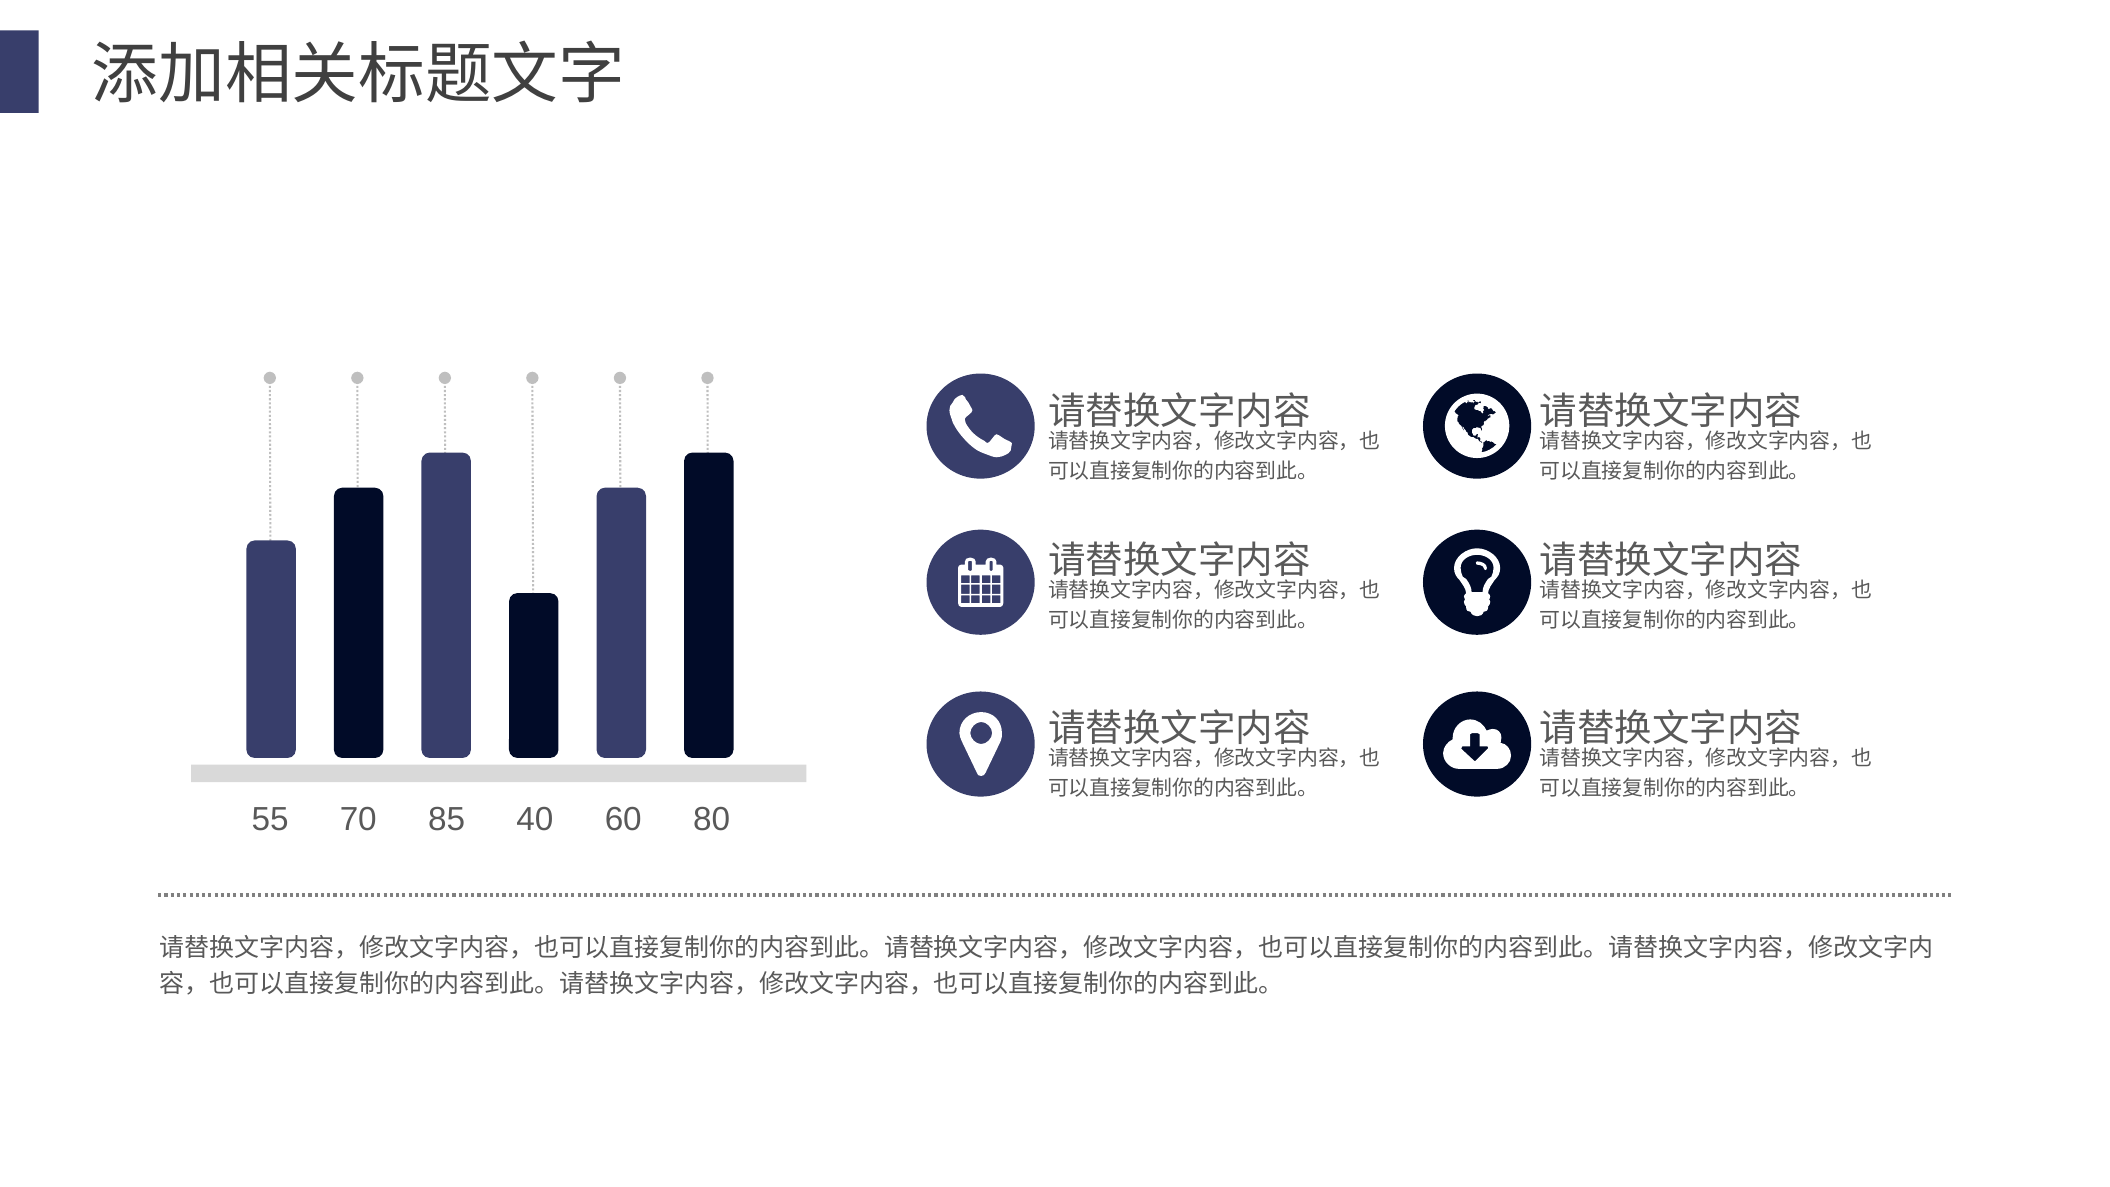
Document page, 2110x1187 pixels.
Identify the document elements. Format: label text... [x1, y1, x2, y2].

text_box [1422, 529, 1532, 635]
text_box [1048, 378, 1392, 481]
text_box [1048, 695, 1383, 798]
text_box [926, 373, 1035, 479]
text_box [190, 763, 807, 783]
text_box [1422, 691, 1532, 797]
text_box 55 [251, 789, 289, 838]
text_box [333, 377, 384, 758]
text_box 60 [604, 789, 642, 838]
text_box 80 [692, 789, 731, 838]
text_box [1539, 527, 1874, 630]
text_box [684, 377, 734, 758]
text_box 添加相关标题文字 [91, 31, 741, 112]
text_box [926, 529, 1035, 635]
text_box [246, 377, 296, 758]
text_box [1539, 695, 1874, 798]
text_box 请替换文字内容，修改文字内容，也可以直接复制你的内容到此。请替换文字内容，修改文字内容，也可以直接复制你的内容到此。请替换文字内容，修改文字内容，也可以直接复制你的内容到此。请替换文字内容，修改文字内容，也可以直接复制你的内容到此。 [159, 925, 1950, 998]
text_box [596, 377, 646, 758]
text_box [1539, 378, 1874, 481]
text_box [421, 377, 471, 758]
text_box 85 [428, 789, 466, 838]
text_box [1048, 527, 1383, 630]
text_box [926, 691, 1035, 797]
text_box [0, 29, 40, 114]
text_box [1422, 373, 1532, 479]
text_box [509, 377, 559, 758]
text_box 70 [339, 789, 377, 838]
text_box 40 [516, 789, 554, 838]
